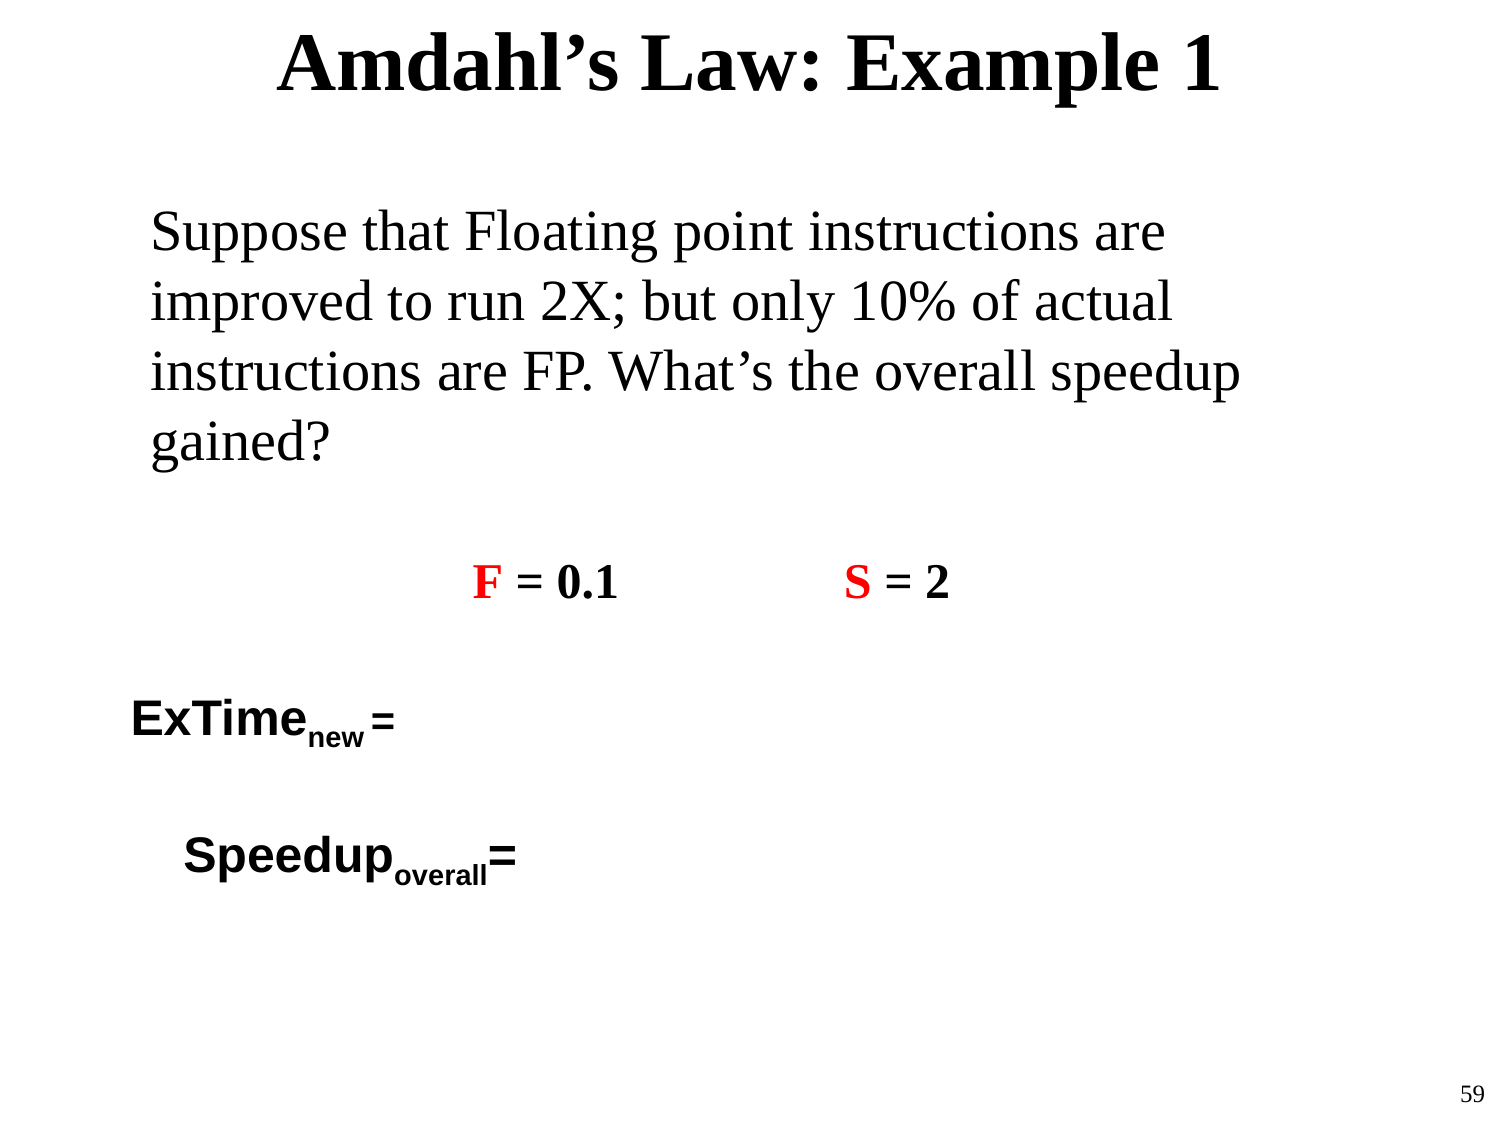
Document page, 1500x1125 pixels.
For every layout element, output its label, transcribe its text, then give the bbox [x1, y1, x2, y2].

text_box F = 0.1 S = 2 [458, 541, 965, 617]
title Amdahl’s Law: Example 1 [0, 0, 1500, 116]
slide_number 59 [1186, 1069, 1500, 1125]
list Suppose that Floating point instructions are improved to run 2X; but only 10% of actual instructions are FP. What’s the overall speedup gained? [134, 184, 1385, 484]
text_box Speedupoverall= [168, 815, 533, 967]
text_box ExTimenew = [115, 677, 411, 761]
